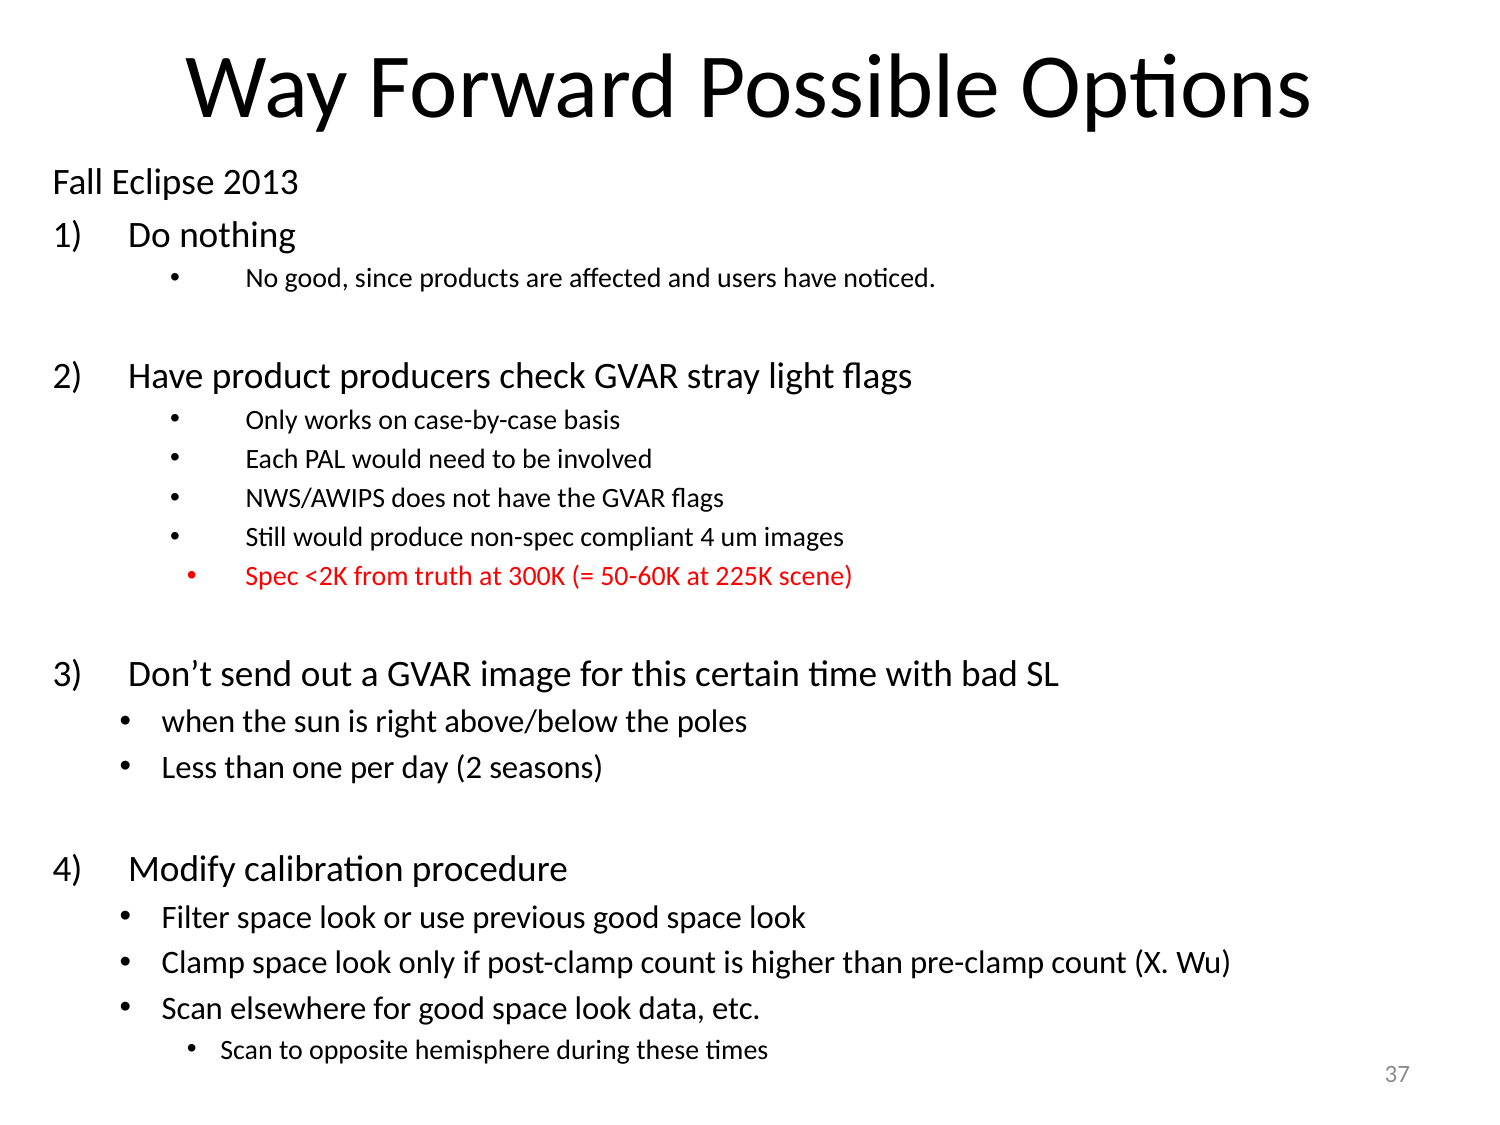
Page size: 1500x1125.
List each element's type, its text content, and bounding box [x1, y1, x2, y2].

slide_number 37 [1074, 1042, 1425, 1103]
title Way Forward Possible Options [75, 0, 1425, 149]
list Fall Eclipse 2013 Do nothing No good, since products are affected and users have noticed. Have product producers check GVAR stray light flags Only works on case-by-case basis Each PAL would need to be involved NWS/AWIPS does not have the GVAR flags Still would produce non-spec compliant 4 um images Spec <2K from truth at 300K (= 50-60K at 225K scene) Don’t send out a GVAR image for this certain time with bad SL when the sun is right above/below the poles Less than one per day (2 seasons) Modify calibration procedure Filter space look or use previous good space look Clamp space look only if post-clamp count is higher than pre-clamp count (X. Wu) Scan elsewhere for good space look data, etc. Scan to opposite hemisphere during these times [37, 149, 1500, 1088]
